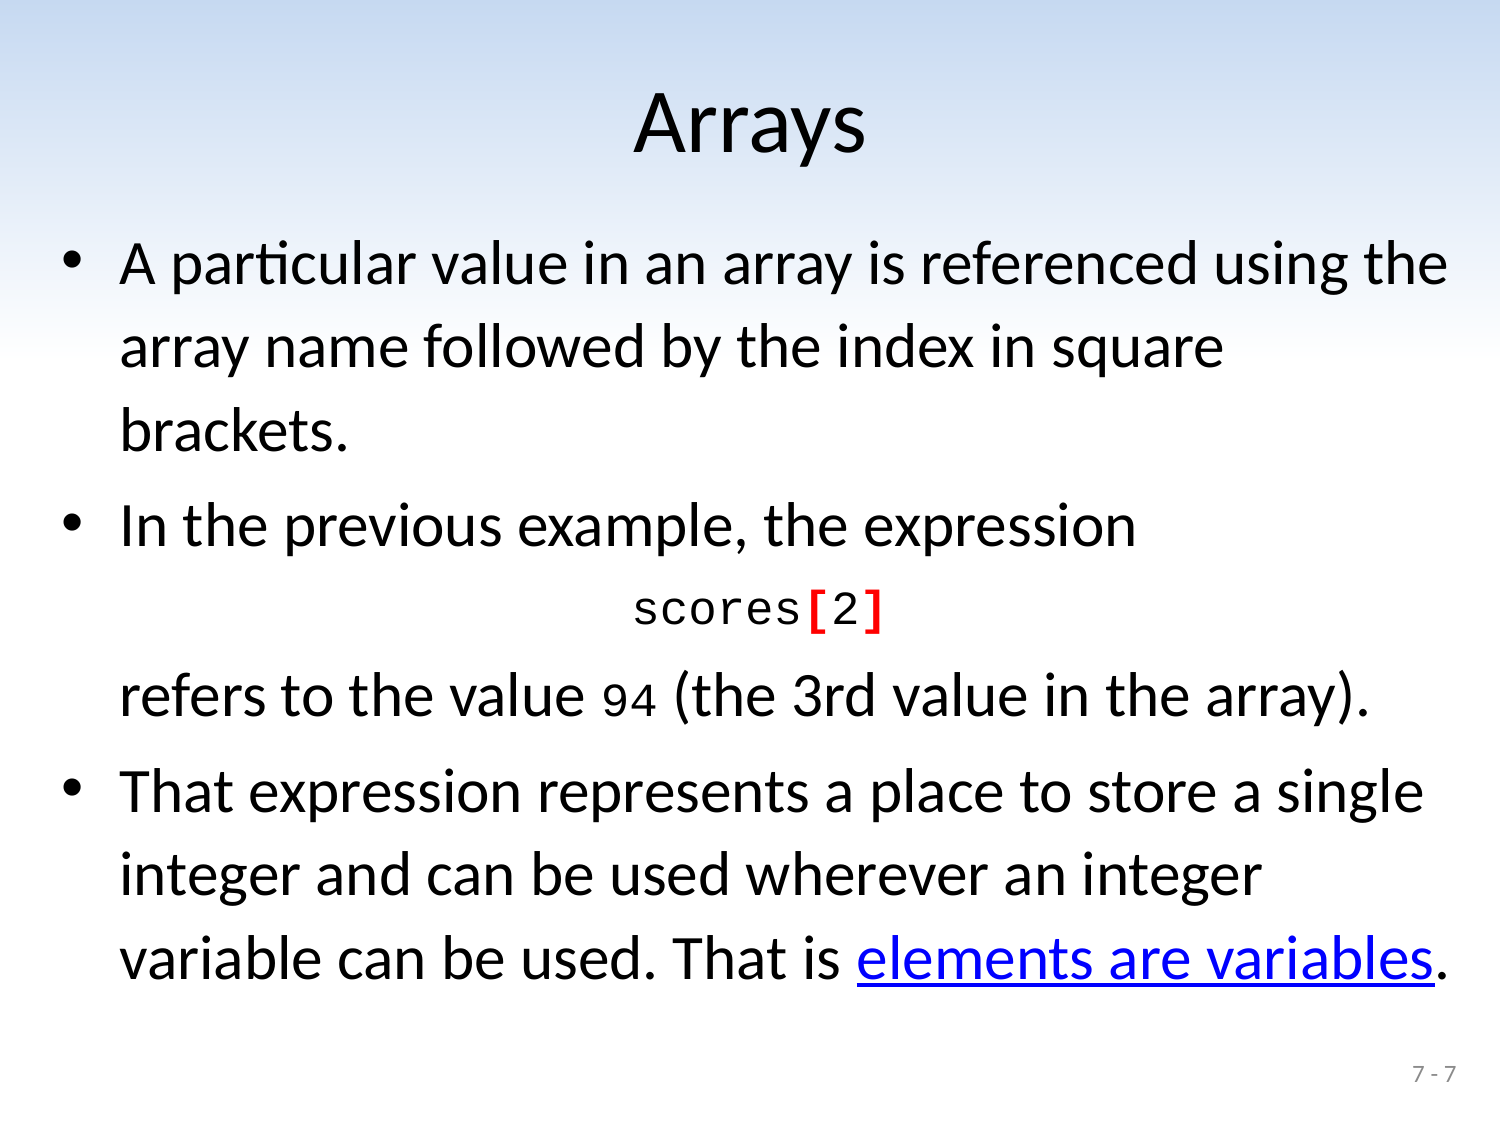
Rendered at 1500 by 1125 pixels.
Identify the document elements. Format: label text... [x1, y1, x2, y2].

title Arrays [28, 45, 1473, 186]
list A particular value in an array is referenced using the array name followed by the index in square brackets. In the previous example, the expression scores[2] refers to the value 94 (the 3rd value in the array). That expression represents a place to store a single integer and can be used wherever an integer variable can be used. That is elements are variables. [46, 205, 1473, 1043]
slide_number 7 - 7 [1121, 1042, 1472, 1103]
